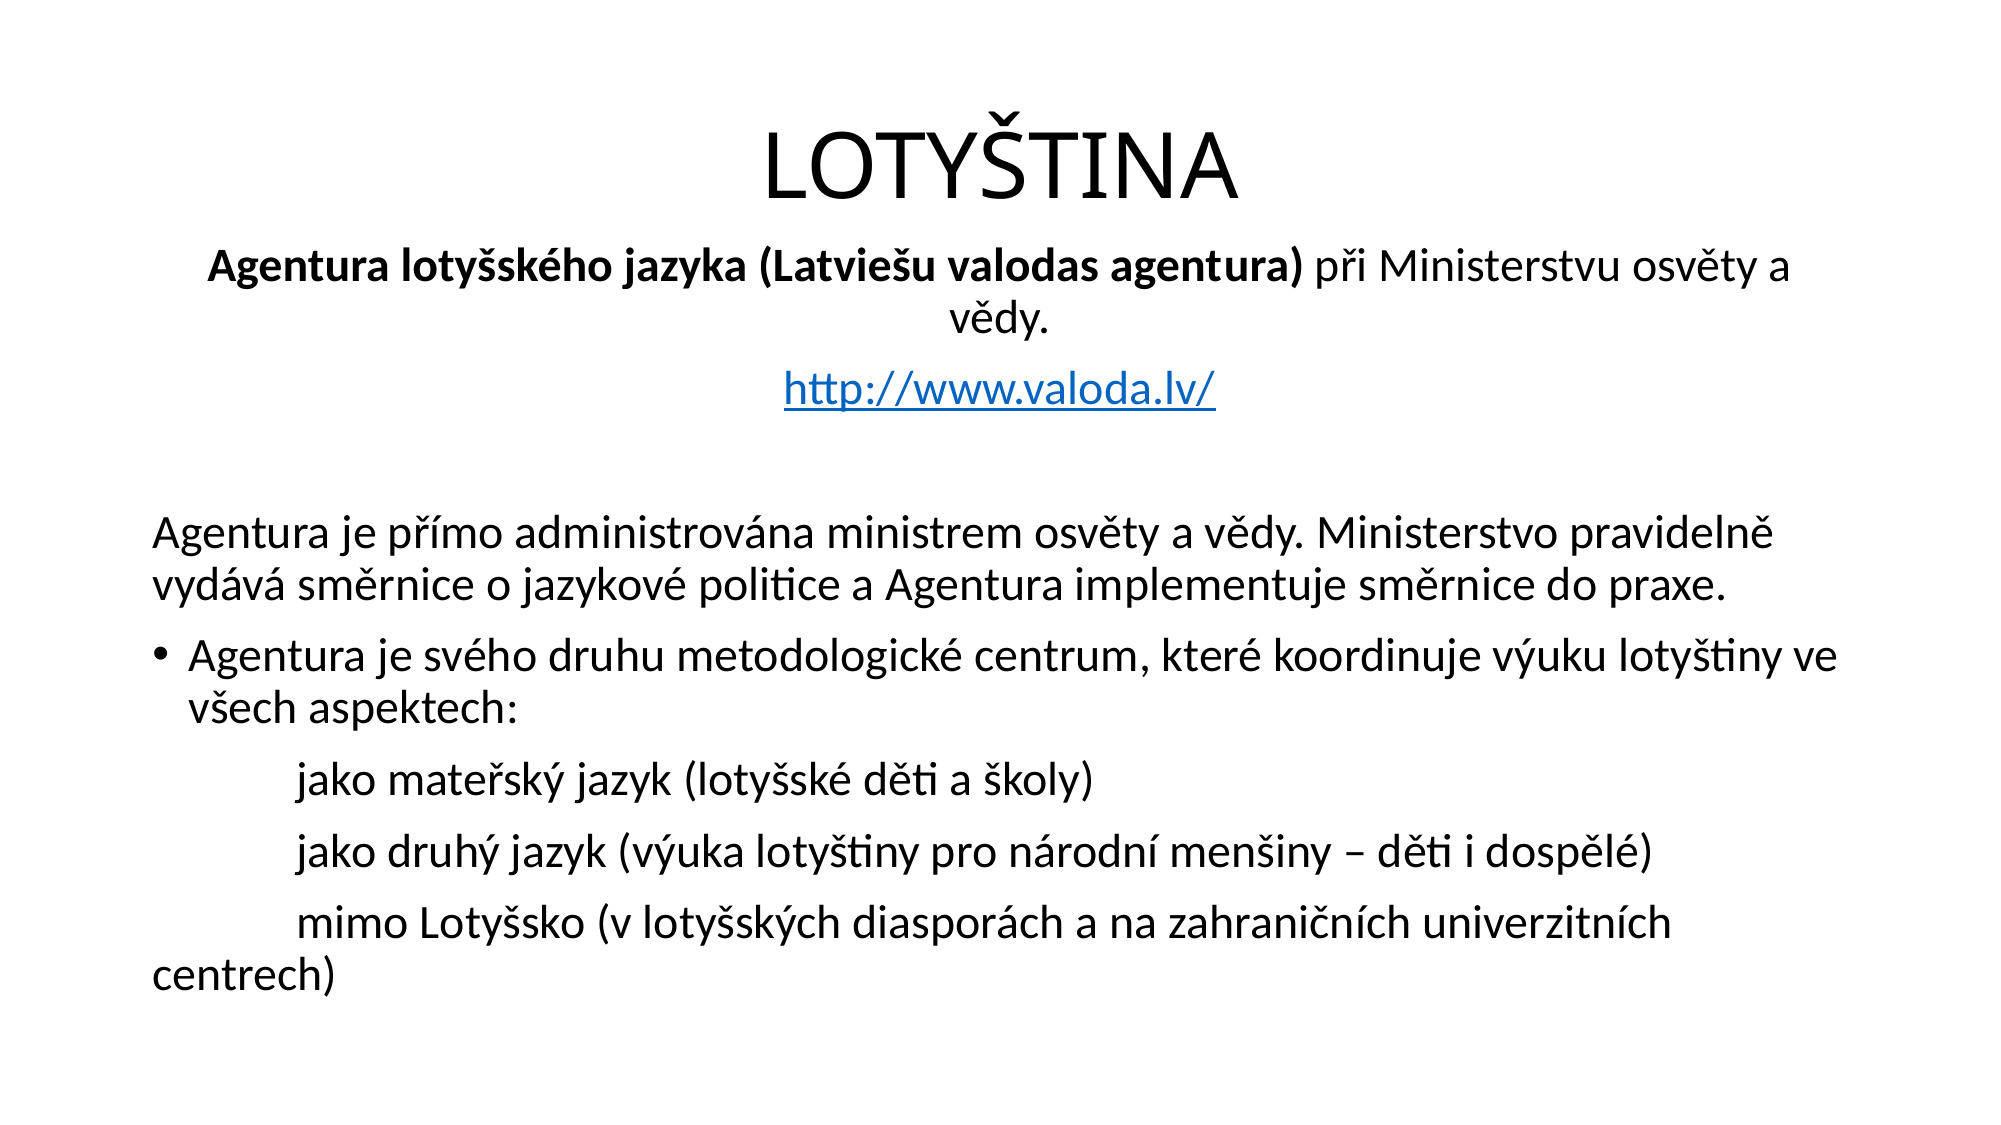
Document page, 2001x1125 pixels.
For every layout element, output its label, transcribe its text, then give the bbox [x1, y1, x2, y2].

list Agentura lotyšského jazyka (Latviešu valodas agentura) při Ministerstvu osvěty a vědy. http://www.valoda.lv/ Agentura je přímo administrována ministrem osvěty a vědy. Ministerstvo pravidelně vydává směrnice o jazykové politice a Agentura implementuje směrnice do praxe. Agentura je svého druhu metodologické centrum, které koordinuje výuku lotyštiny ve všech aspektech: jako mateřský jazyk (lotyšské děti a školy) jako druhý jazyk (výuka lotyštiny pro národní menšiny – děti i dospělé) mimo Lotyšsko (v lotyšských diasporách a na zahraničních univerzitních centrech) [137, 232, 1863, 1014]
title LOTYŠTINA [137, 59, 1863, 232]
